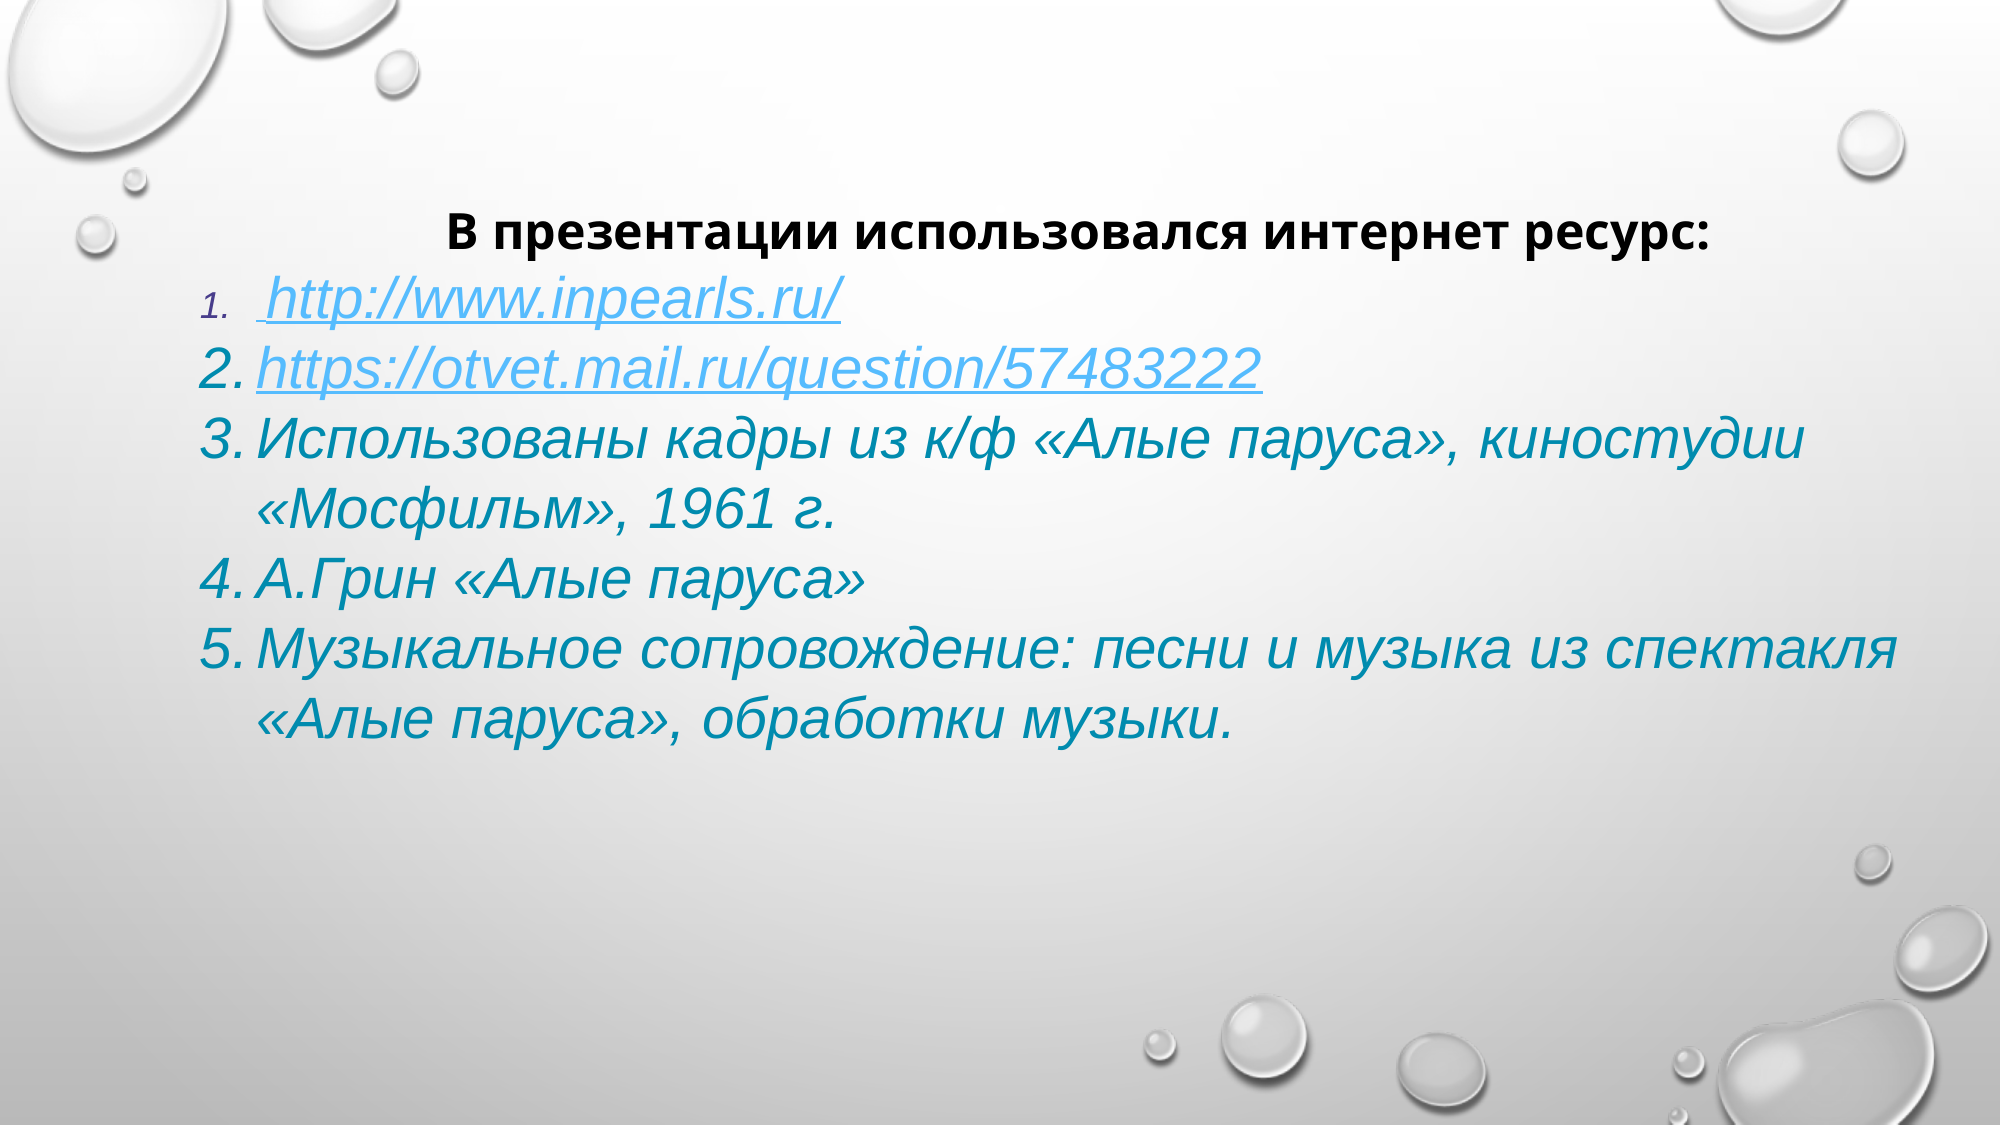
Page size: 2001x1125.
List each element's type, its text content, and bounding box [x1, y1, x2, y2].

text_box В презентации использовался интернет ресурс: http://www.inpearls.ru/ https://otvet.mail.ru/question/57483222 Использованы кадры из к/ф «Алые паруса», киностудии «Мосфильм», 1961 г. А.Грин «Алые паруса» Музыкальное сопровождение: песни и музыка из спектакля «Алые паруса», обработки музыки. [184, 192, 1973, 803]
picture [0, 0, 2000, 1125]
